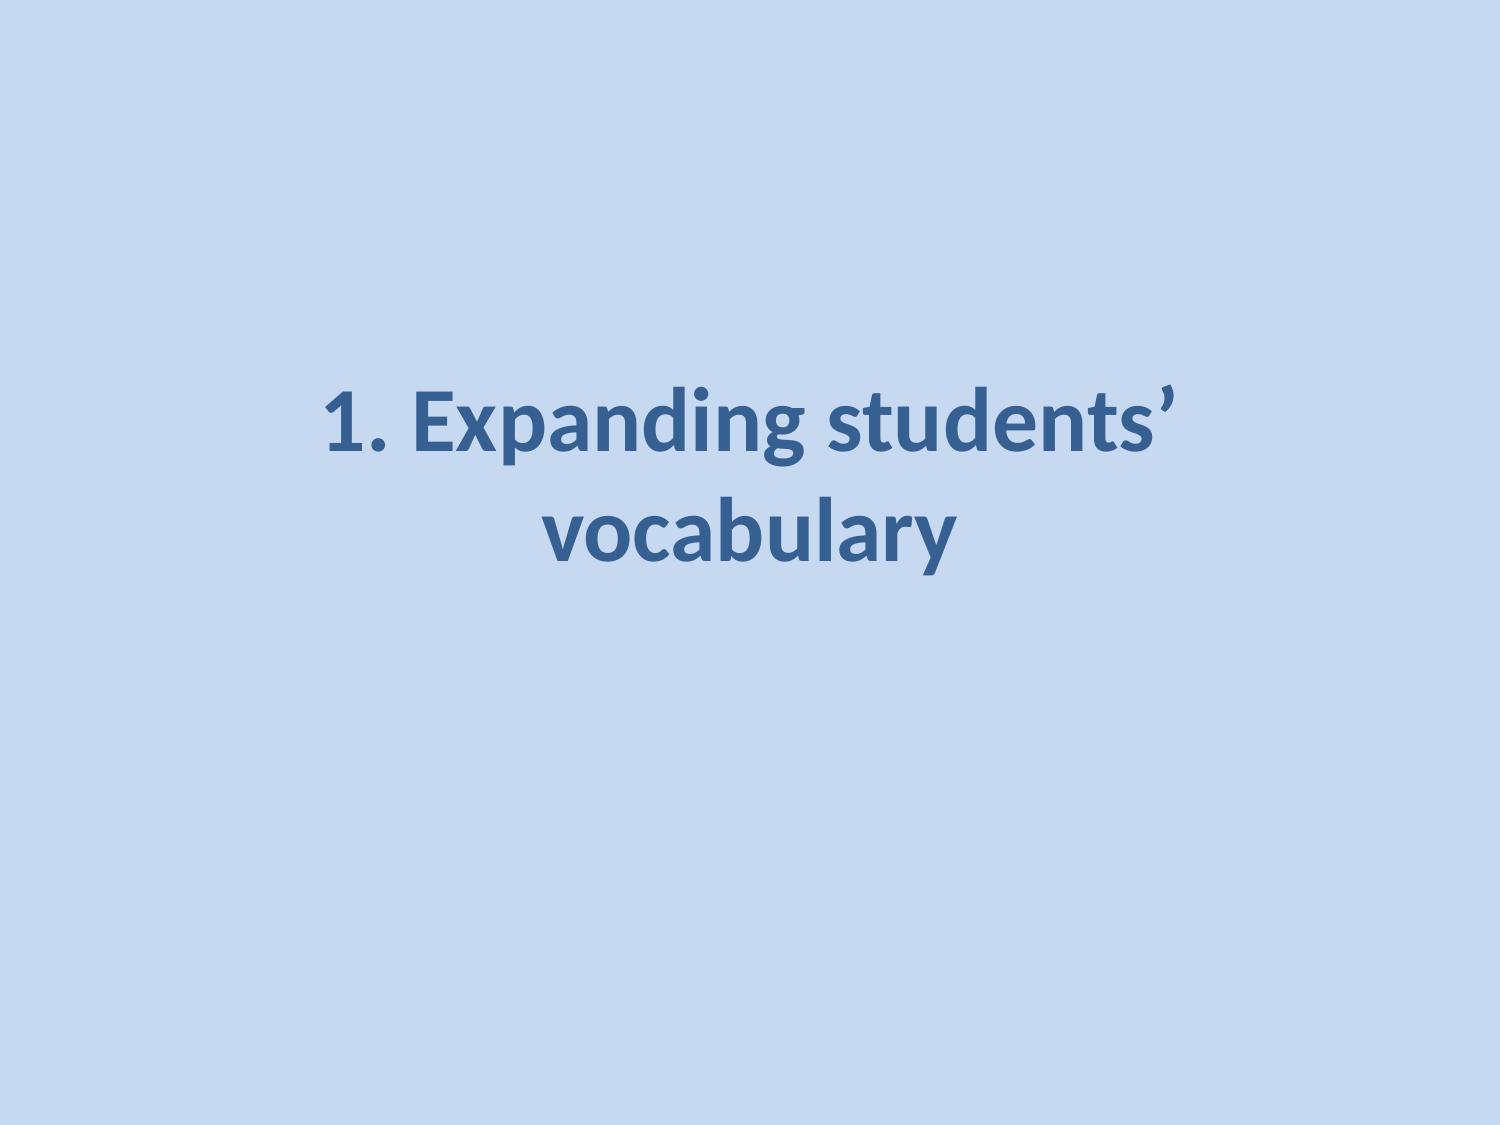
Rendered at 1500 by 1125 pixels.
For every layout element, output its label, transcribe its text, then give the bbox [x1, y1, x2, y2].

title 1. Expanding students’ vocabulary [112, 349, 1388, 591]
